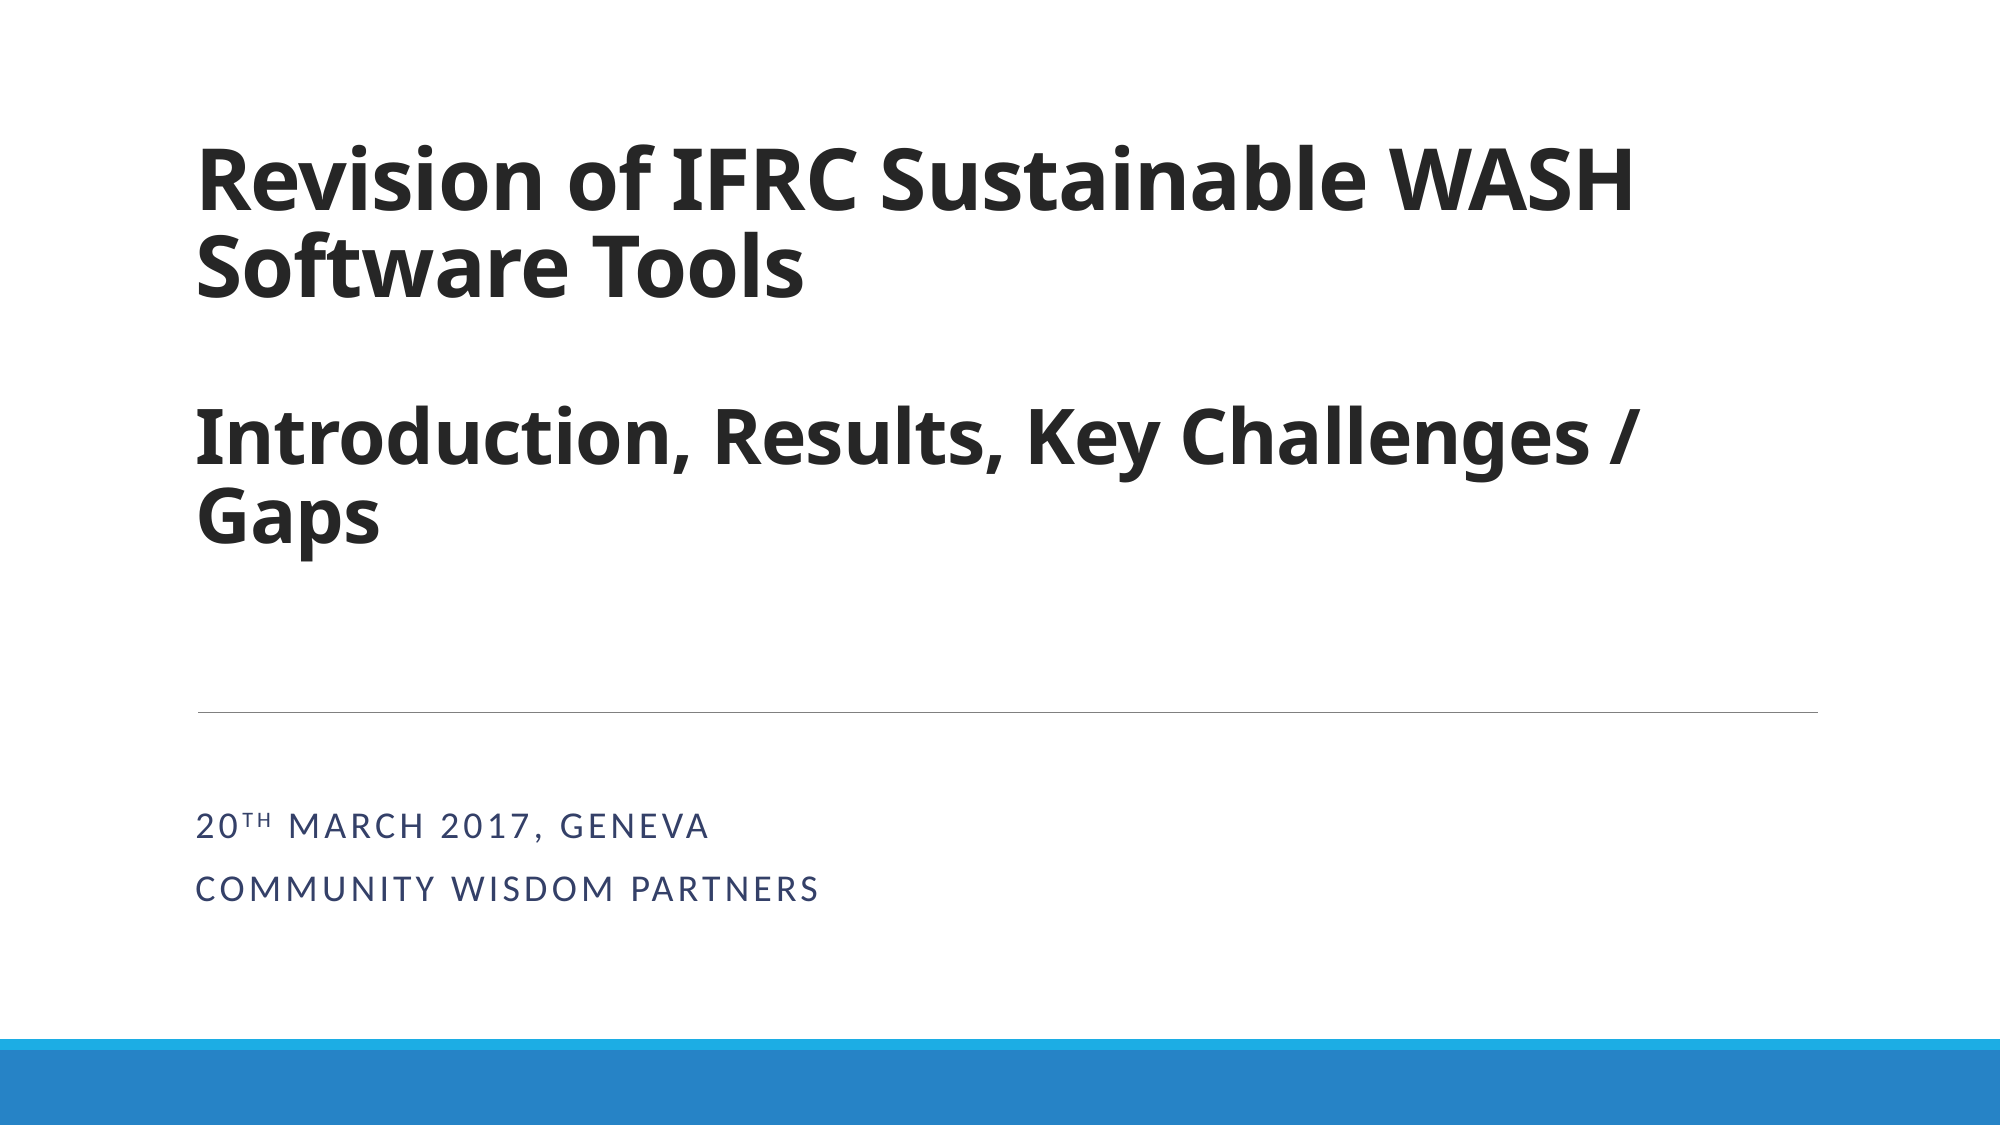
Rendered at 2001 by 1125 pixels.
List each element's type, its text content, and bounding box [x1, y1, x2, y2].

title Revision of IFRC Sustainable WASH Software Tools Introduction, Results, Key Challenges / Gaps [180, 129, 1681, 567]
subtitle 20th March 2017, Geneva Community wisdom partners [180, 730, 1831, 919]
